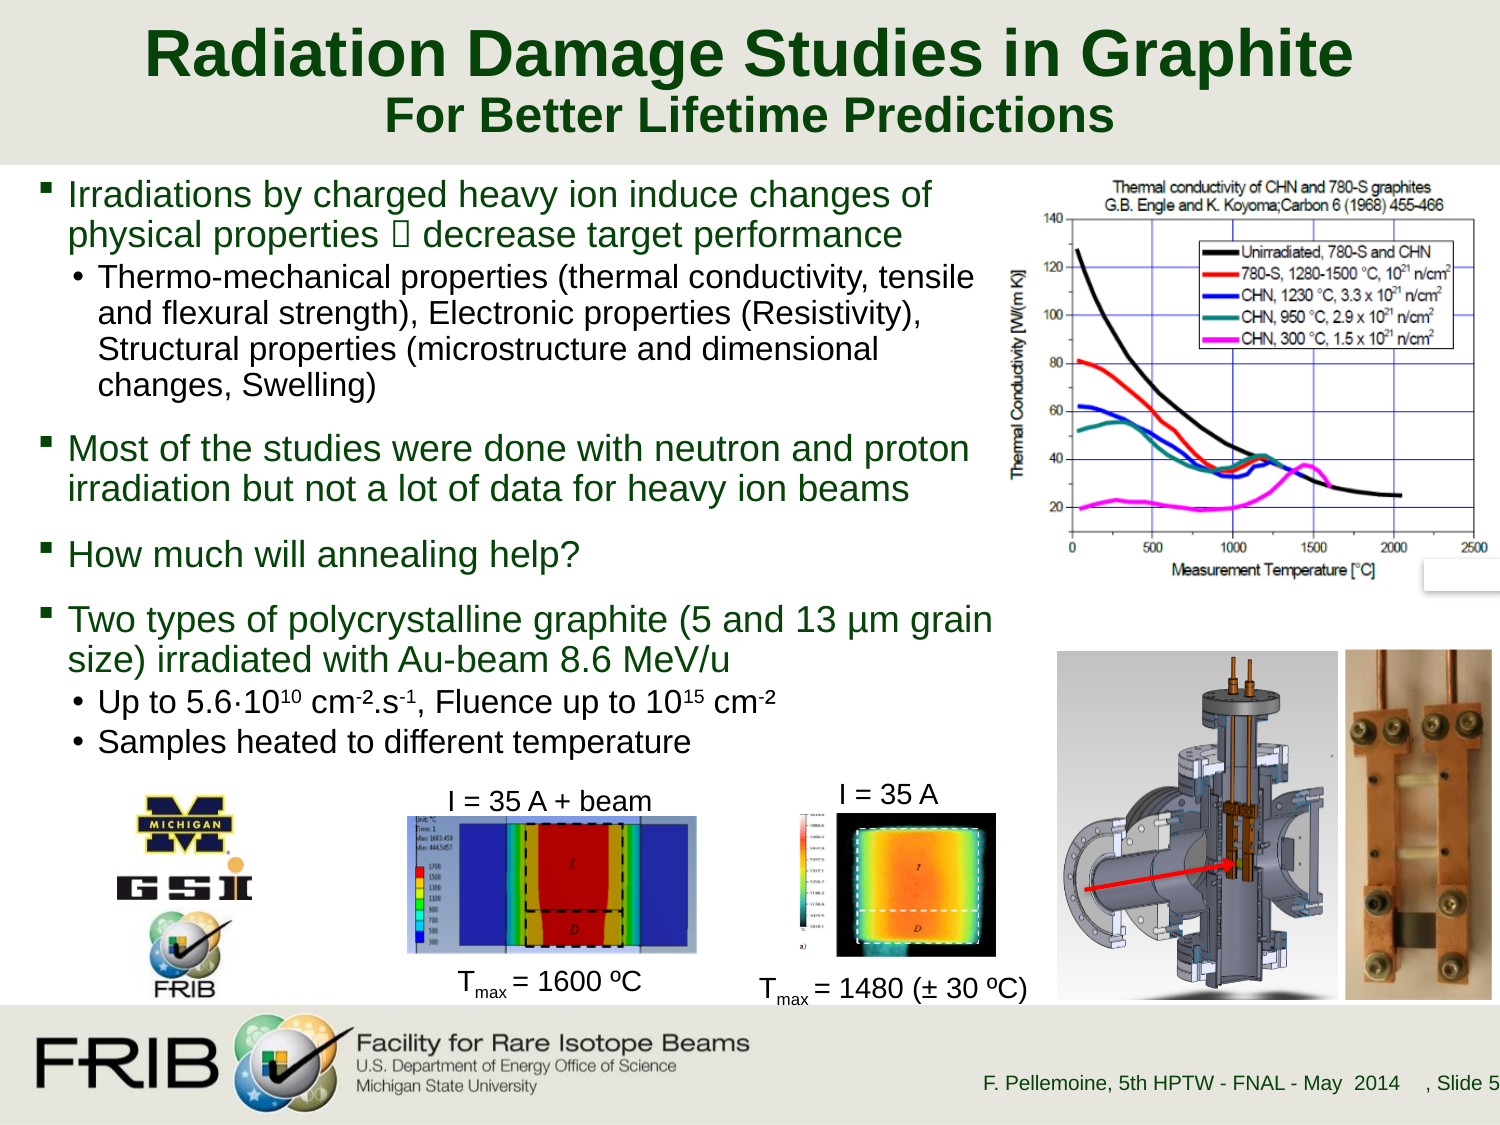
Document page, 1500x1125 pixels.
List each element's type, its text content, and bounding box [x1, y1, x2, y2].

picture [0, 1005, 1500, 1125]
list Irradiations by charged heavy ion induce changes of physical properties  decrease target performance Thermo-mechanical properties (thermal conductivity, tensile and flexural strength), Electronic properties (Resistivity), Structural properties (microstructure and dimensional changes, Swelling) Most of the studies were done with neutron and proton irradiation but not a lot of data for heavy ion beams How much will annealing help? Two types of polycrystalline graphite (5 and 13 µm grain size) irradiated with Au-beam 8.6 MeV/u Up to 5.6·1010 cm-².s-1, Fluence up to 1015 cm-² Samples heated to different temperature [37, 174, 1013, 1000]
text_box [999, 174, 1500, 591]
title Radiation Damage Studies in Graphite For Better Lifetime Predictions [11, 15, 1489, 149]
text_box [402, 774, 709, 1006]
picture [1339, 650, 1500, 1000]
picture [135, 908, 235, 1001]
picture [117, 794, 253, 901]
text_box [743, 768, 1048, 1013]
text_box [1057, 651, 1339, 1000]
picture [0, 0, 1500, 165]
slide_number , Slide 5 [1400, 1042, 1500, 1103]
footer F. Pellemoine, 5th HPTW - FNAL - May 2014 [924, 1042, 1400, 1103]
